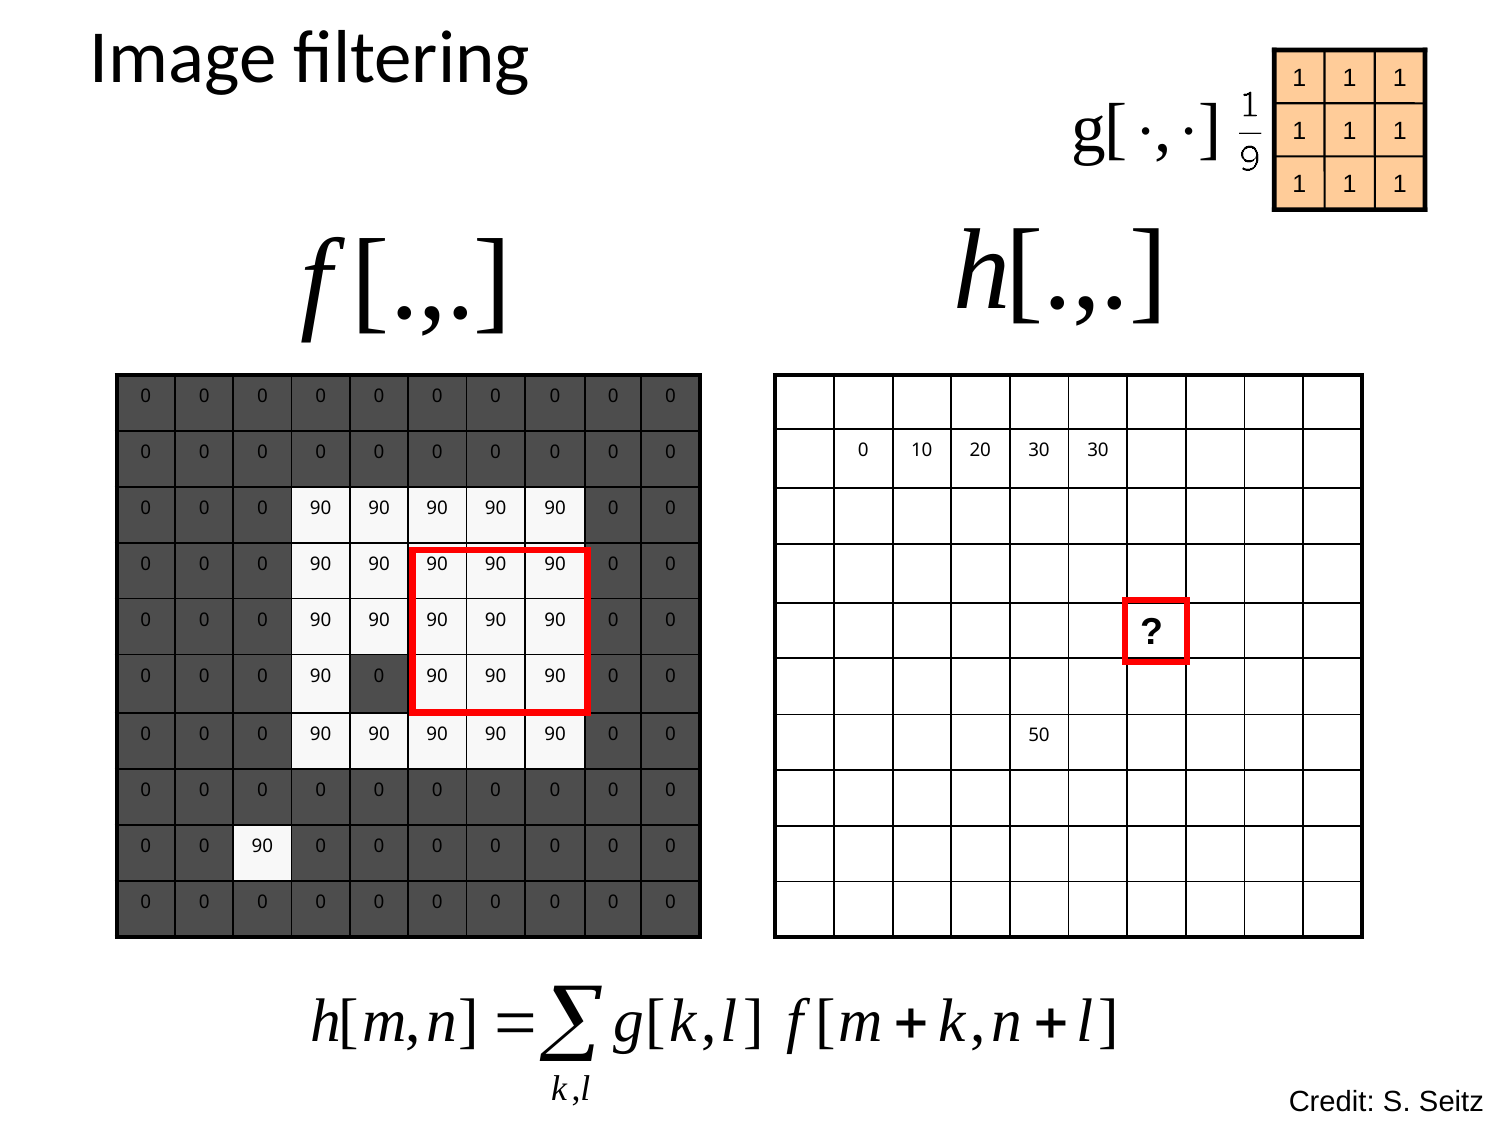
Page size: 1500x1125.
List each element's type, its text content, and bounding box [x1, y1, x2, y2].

table_cell 0 [526, 826, 584, 880]
table_cell [1245, 430, 1302, 487]
table_cell [1187, 489, 1244, 543]
table_cell 0 [176, 770, 232, 824]
table_cell [1245, 715, 1302, 769]
table_cell [1128, 489, 1185, 543]
table_cell [894, 771, 950, 825]
table_cell 0 [234, 770, 291, 824]
table_cell [835, 771, 892, 825]
table_cell 0 [526, 432, 584, 486]
table_cell 0 [467, 432, 524, 486]
text_box [1124, 599, 1188, 663]
table_header 0 [176, 377, 232, 430]
table_cell 0 [234, 432, 291, 486]
table_cell [777, 489, 833, 543]
table_cell [777, 715, 833, 769]
table_cell 0 [176, 655, 232, 712]
table_cell 0 [586, 770, 640, 824]
table_cell 0 [351, 882, 407, 935]
table_cell 90 [292, 714, 349, 768]
table_cell 0 [119, 432, 174, 486]
table_cell 0 [467, 826, 524, 880]
table_cell [1011, 489, 1068, 543]
table_cell [1011, 659, 1068, 714]
table_cell 0 [835, 430, 892, 487]
table_cell [1304, 604, 1360, 657]
table_cell 0 [586, 544, 640, 598]
table_cell [894, 659, 950, 714]
table_cell 0 [119, 599, 174, 654]
table_cell 0 [119, 882, 174, 935]
table_cell [835, 545, 892, 602]
text_box Credit: S. Seitz [1273, 1074, 1500, 1125]
table_cell [1188, 604, 1244, 657]
table_cell [894, 882, 950, 935]
table_cell [1304, 715, 1360, 769]
table_cell 90 [409, 488, 466, 542]
table_cell 90 [409, 544, 466, 598]
text_box Image filtering [74, 0, 1425, 188]
table_cell 90 [292, 599, 349, 654]
table_cell [1011, 882, 1068, 935]
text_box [1237, 49, 1426, 210]
table_cell 0 [176, 488, 232, 542]
table_header [835, 377, 892, 428]
table_cell 0 [526, 770, 584, 824]
table_cell [777, 771, 833, 825]
table_header 0 [526, 377, 584, 430]
table_cell [1069, 882, 1126, 935]
table_cell [1069, 715, 1126, 769]
table_cell 0 [642, 544, 698, 598]
table_cell 0 [292, 770, 349, 824]
table_cell 90 [467, 488, 524, 542]
table_cell 90 [526, 714, 584, 768]
table_cell 90 [234, 826, 291, 880]
table_cell [1128, 663, 1185, 714]
table_header [1304, 377, 1360, 428]
table_cell [1245, 827, 1302, 881]
table_cell [1069, 604, 1124, 657]
table_header 0 [351, 377, 407, 430]
table_cell [1245, 771, 1302, 825]
text_box [412, 549, 588, 713]
table_cell [1304, 771, 1360, 825]
table_cell [1245, 659, 1302, 714]
table_cell [1069, 489, 1126, 543]
table_cell [1069, 827, 1126, 881]
table_cell 0 [234, 655, 291, 712]
table_header [777, 377, 833, 428]
table_cell 0 [642, 882, 698, 935]
table_header 0 [467, 377, 524, 430]
table_cell 20 [952, 430, 1009, 487]
table_cell 0 [234, 544, 291, 598]
table_header 0 [119, 377, 174, 430]
table_cell 30 [1069, 430, 1126, 487]
table_cell 0 [176, 599, 232, 654]
table_cell 0 [409, 882, 466, 935]
table_cell 0 [176, 714, 232, 768]
table_cell 0 [351, 655, 407, 712]
table_cell [1069, 545, 1126, 602]
table_cell 0 [119, 714, 174, 768]
table_cell 0 [588, 655, 640, 712]
table_cell 90 [292, 488, 349, 542]
table_cell [835, 604, 892, 657]
table_cell [1245, 489, 1302, 543]
table_cell [777, 827, 833, 881]
table_cell [1304, 827, 1360, 881]
table_cell [1187, 659, 1244, 714]
table_cell 0 [119, 826, 174, 880]
table_cell [1187, 545, 1244, 602]
table_cell 10 [894, 430, 950, 487]
table_cell 0 [409, 770, 466, 824]
table_cell [835, 489, 892, 543]
table_cell [894, 604, 950, 657]
table_header [1011, 377, 1068, 428]
table_cell 0 [351, 770, 407, 824]
table_cell [835, 715, 892, 769]
table_cell 0 [119, 770, 174, 824]
table_cell [1187, 827, 1244, 881]
table_cell [952, 771, 1009, 825]
table_header 0 [642, 377, 698, 430]
table_cell 90 [409, 714, 466, 768]
table_cell 0 [467, 882, 524, 935]
table_cell [894, 827, 950, 881]
table_cell 0 [176, 544, 232, 598]
table_cell 0 [176, 882, 232, 935]
table_header 0 [234, 377, 291, 430]
table_cell 0 [292, 882, 349, 935]
table_cell 0 [176, 826, 232, 880]
table_header [1069, 377, 1126, 428]
table_cell [1011, 827, 1068, 881]
table_cell 0 [234, 882, 291, 935]
table_cell [894, 545, 950, 602]
table_cell [777, 882, 833, 935]
table_cell [1011, 604, 1068, 657]
table_cell [1128, 430, 1185, 487]
table_cell [1245, 604, 1302, 657]
table_cell 90 [351, 544, 407, 598]
table_cell 90 [526, 544, 584, 549]
table_cell 90 [292, 655, 349, 712]
table_cell [1069, 659, 1126, 714]
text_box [936, 202, 1185, 357]
table_cell [1187, 430, 1244, 487]
table_cell 0 [586, 882, 640, 935]
table_cell [1304, 882, 1360, 935]
table_cell [952, 545, 1009, 602]
table_cell 0 [586, 432, 640, 486]
table_cell [1069, 771, 1126, 825]
table_cell 90 [526, 488, 584, 542]
table_header [1187, 377, 1244, 428]
table_cell 90 [467, 714, 524, 768]
table_cell 0 [642, 488, 698, 542]
table_cell [1245, 882, 1302, 935]
table_cell [1187, 771, 1244, 825]
table_cell [952, 882, 1009, 935]
table_header 0 [409, 377, 466, 430]
table_cell 0 [409, 432, 466, 486]
table_cell 0 [119, 488, 174, 542]
table_cell [952, 659, 1009, 714]
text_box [1062, 87, 1231, 181]
table_cell 0 [642, 770, 698, 824]
table_cell [1304, 489, 1360, 543]
table_cell [952, 715, 1009, 769]
table_cell [1128, 771, 1185, 825]
table_cell [894, 489, 950, 543]
table_cell [1245, 545, 1302, 602]
table_cell [1128, 545, 1185, 599]
table_cell [1128, 882, 1185, 935]
table_cell 50 [1011, 715, 1068, 769]
table_cell [952, 827, 1009, 881]
table_cell 90 [351, 599, 407, 654]
table_header [1128, 377, 1185, 428]
table_cell 0 [234, 714, 291, 768]
table_cell [835, 827, 892, 881]
table_cell 0 [526, 882, 584, 935]
table_header 0 [292, 377, 349, 430]
table_cell 0 [642, 655, 698, 712]
table_cell 90 [351, 488, 407, 542]
table_cell 0 [467, 770, 524, 824]
table_cell [1011, 545, 1068, 602]
table_cell 0 [292, 432, 349, 486]
table_cell [1304, 659, 1360, 714]
table_cell [894, 715, 950, 769]
table_cell [1304, 545, 1360, 602]
table_cell 0 [351, 826, 407, 880]
table_cell [835, 882, 892, 935]
table_cell [1187, 882, 1244, 935]
table_cell 0 [234, 488, 291, 542]
table_cell [1187, 715, 1244, 769]
table_cell [777, 604, 833, 657]
table_header [952, 377, 1009, 428]
table_cell [835, 659, 892, 714]
text_box ? [1125, 599, 1178, 660]
table_cell [777, 659, 833, 714]
table_cell 0 [642, 714, 698, 768]
table_cell 0 [642, 432, 698, 486]
table_cell 30 [1011, 430, 1068, 487]
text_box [300, 974, 1137, 1119]
table_cell 90 [292, 544, 349, 598]
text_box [261, 212, 529, 367]
table_cell [1128, 715, 1185, 769]
table_header [1245, 377, 1302, 428]
table_cell 0 [176, 432, 232, 486]
table_cell 0 [119, 544, 174, 598]
table_cell 0 [292, 826, 349, 880]
table_cell [777, 430, 833, 487]
table_cell 0 [409, 826, 466, 880]
table_cell 0 [586, 826, 640, 880]
table_cell 0 [642, 599, 698, 654]
table_cell 90 [467, 544, 524, 549]
table_cell 0 [586, 488, 640, 542]
table_cell 0 [586, 714, 640, 768]
table_cell 90 [351, 714, 407, 768]
table_cell [952, 604, 1009, 657]
table_cell 0 [234, 599, 291, 654]
table_cell 0 [588, 599, 640, 654]
table_cell 0 [642, 826, 698, 880]
table_header 0 [586, 377, 640, 430]
table_cell [777, 545, 833, 602]
table_cell [1304, 430, 1360, 487]
table_cell [952, 489, 1009, 543]
table_header [894, 377, 950, 428]
table_cell 0 [119, 655, 174, 712]
table_cell [1128, 827, 1185, 881]
table_cell 0 [351, 432, 407, 486]
table_cell [1011, 771, 1068, 825]
